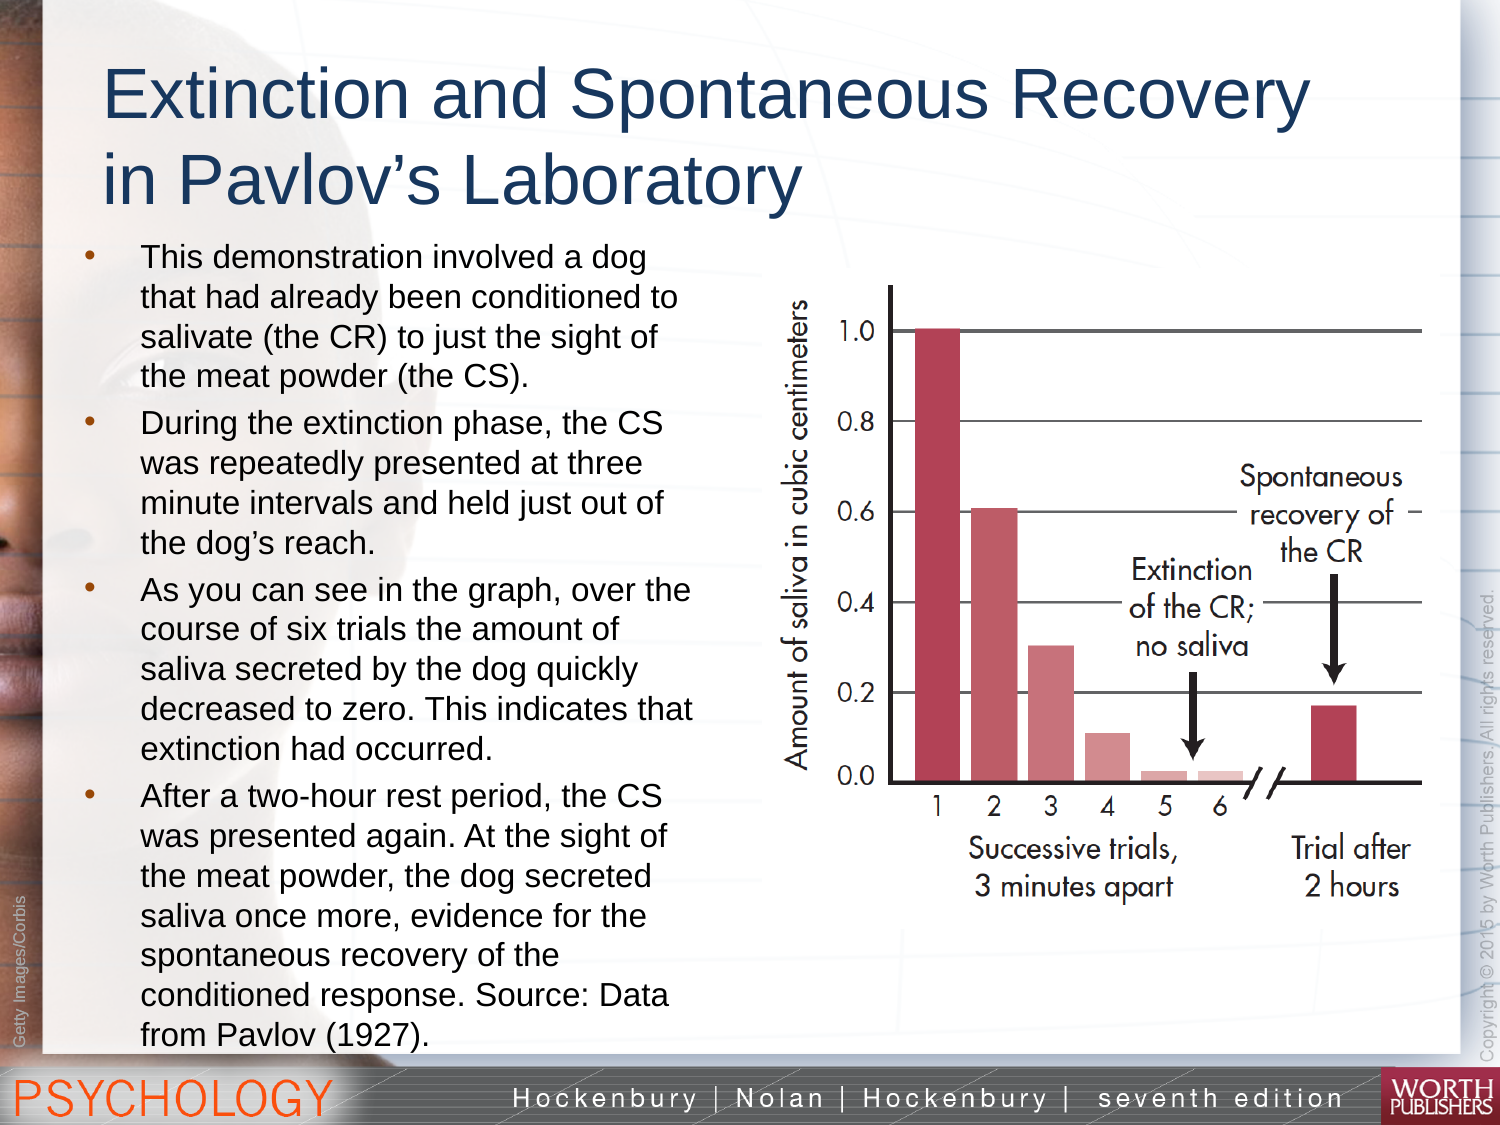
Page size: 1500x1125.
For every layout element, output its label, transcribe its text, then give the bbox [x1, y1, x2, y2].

picture [0, 0, 1500, 1125]
list This demonstration involved a dog that had already been conditioned to salivate (the CR) to just the sight of the meat powder (the CS). During the extinction phase, the CS was repeatedly presented at three minute intervals and held just out of the dog’s reach. As you can see in the graph, over the course of six trials the amount of saliva secreted by the dog quickly decreased to zero. This indicates that extinction had occurred. After a two-hour rest period, the CS was presented again. At the sight of the meat powder, the dog secreted saliva once more, evidence for the spontaneous recovery of the conditioned response. Source: Data from Pavlov (1927). [69, 227, 725, 970]
title Extinction and Spontaneous Recovery in Pavlov’s Laboratory [87, 39, 1438, 227]
